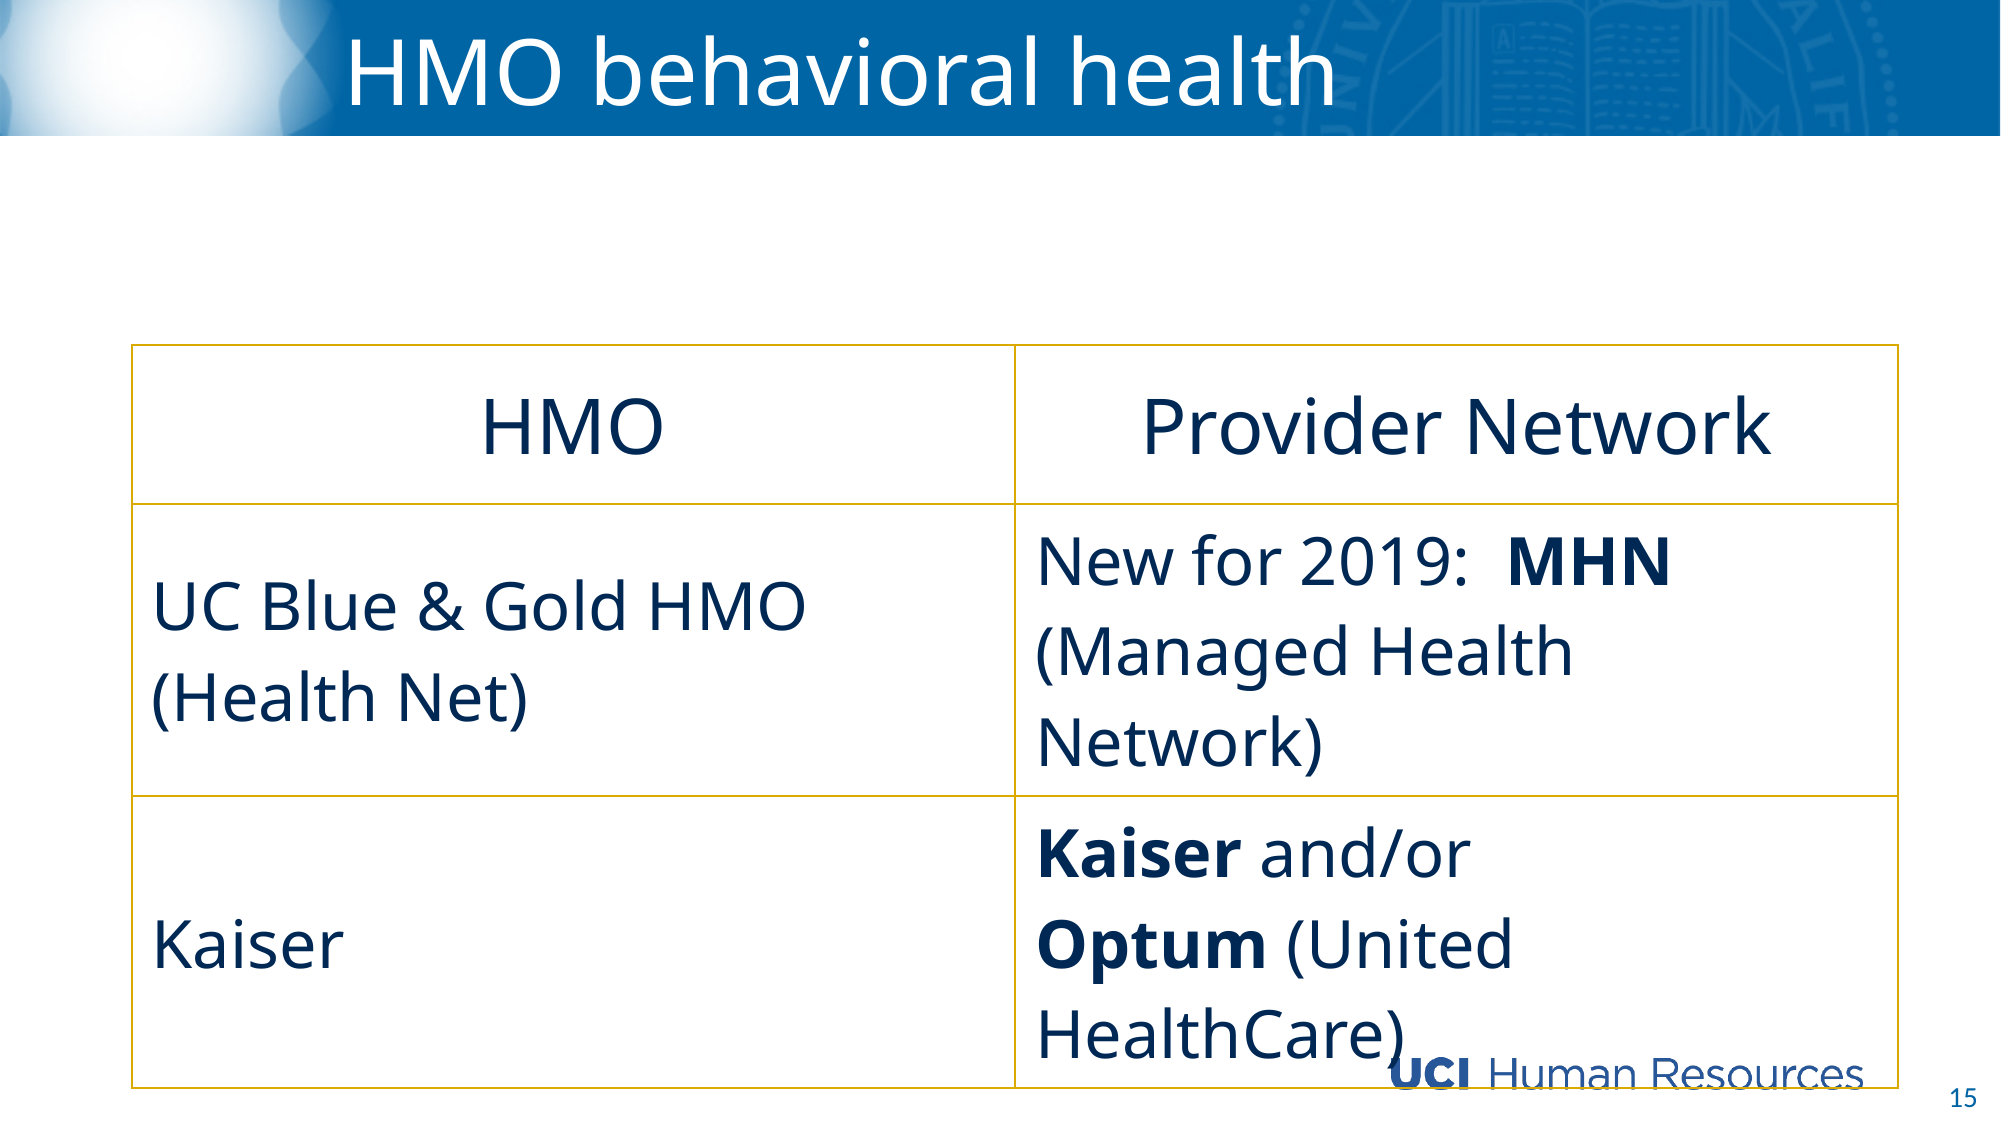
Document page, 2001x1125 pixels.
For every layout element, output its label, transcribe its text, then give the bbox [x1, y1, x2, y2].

table_cell Kaiser and/or Optum (United HealthCare) [1016, 797, 1897, 1087]
table_cell UC Blue & Gold HMO (Health Net) [133, 505, 1014, 795]
table_cell Kaiser [133, 797, 1014, 1087]
title HMO behavioral health [328, 15, 2000, 136]
table_header HMO [133, 346, 1014, 503]
slide_number 15 [1933, 1070, 2000, 1125]
table_header Provider Network [1016, 346, 1897, 503]
picture [0, 0, 2001, 136]
table_cell New for 2019: MHN (Managed Health Network) [1016, 505, 1897, 795]
